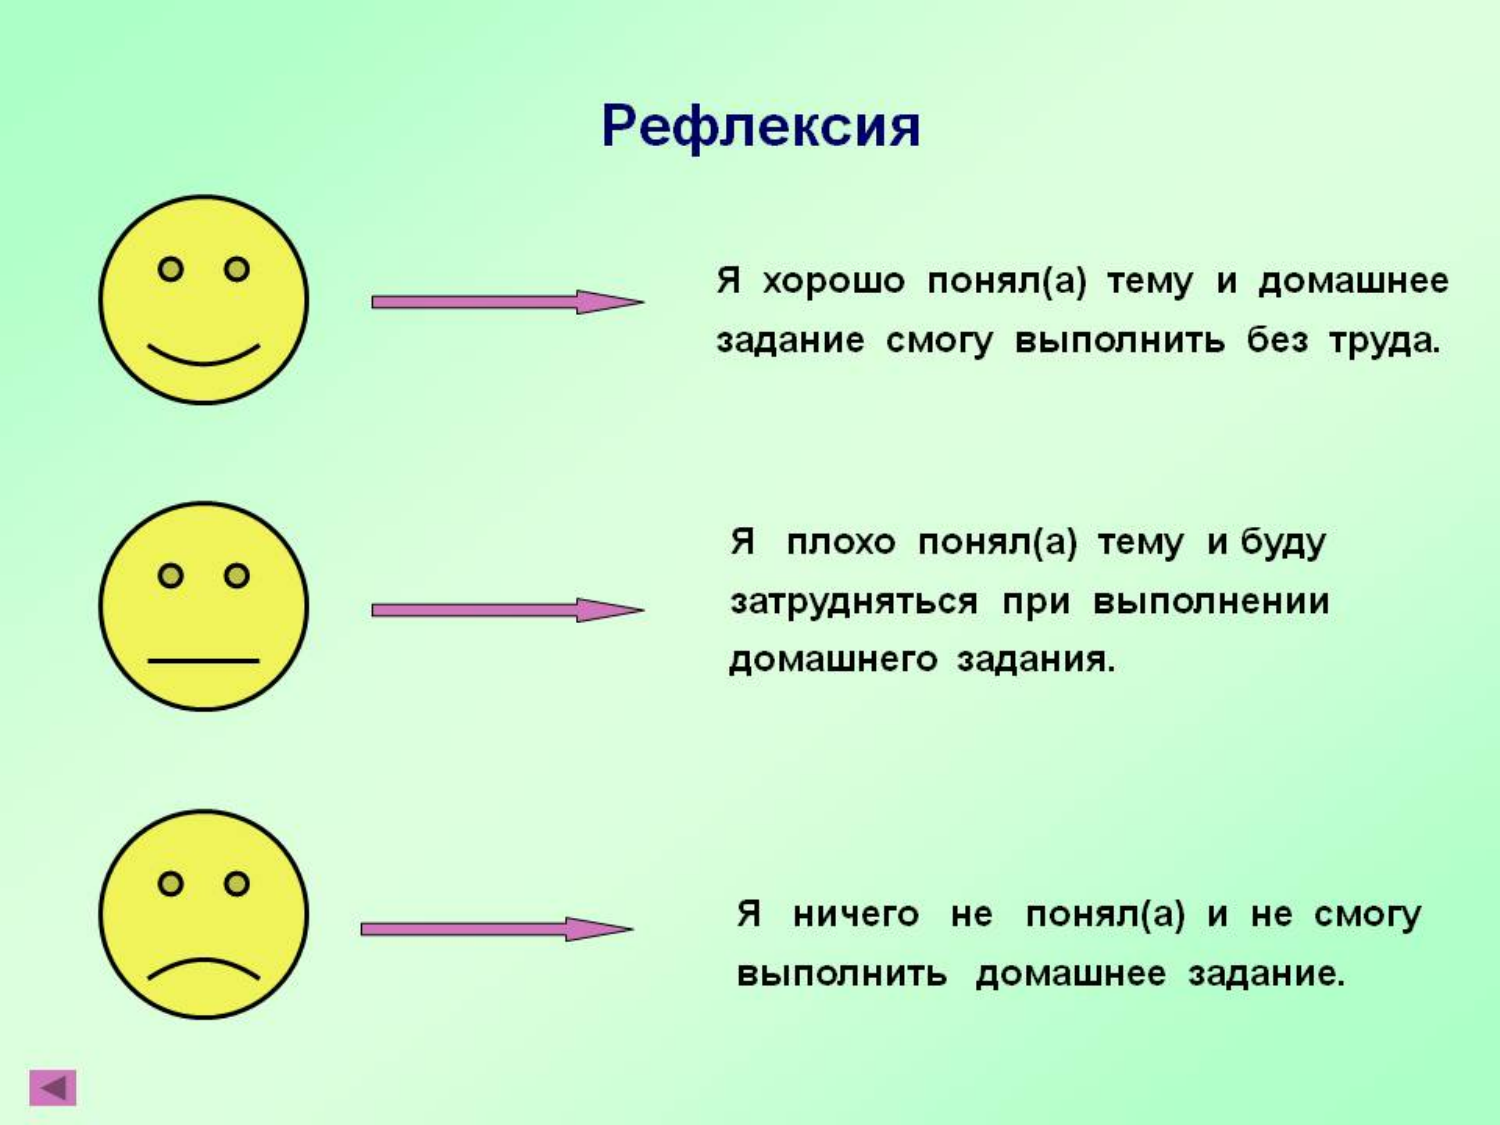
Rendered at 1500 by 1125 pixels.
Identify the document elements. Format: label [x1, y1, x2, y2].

list [0, 0, 1500, 1125]
